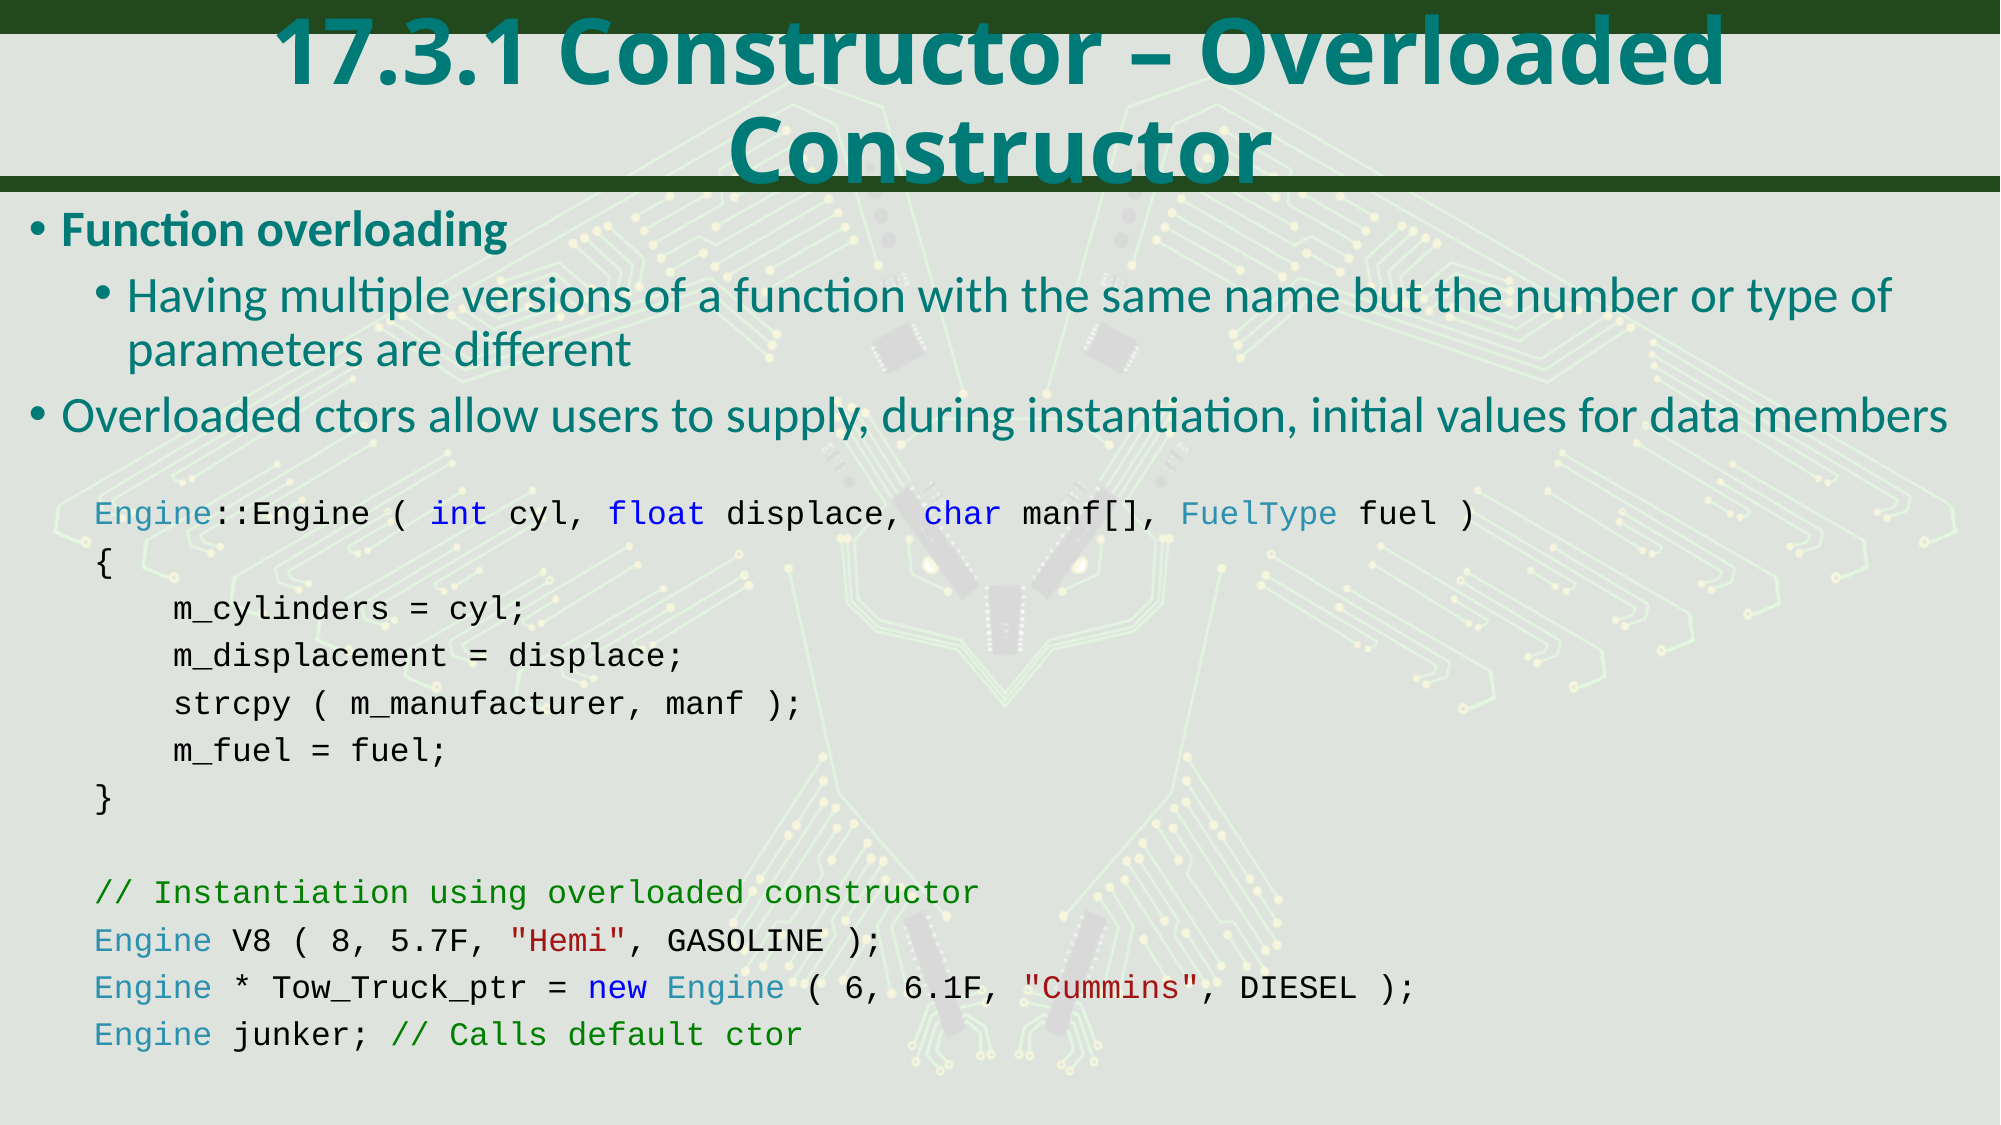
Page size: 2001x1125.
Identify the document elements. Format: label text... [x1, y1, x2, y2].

list Function overloading Having multiple versions of a function with the same name but the number or type of parameters are different Overloaded ctors allow users to supply, during instantiation, initial values for data members Engine::Engine ( int cyl, float displace, char manf[], FuelType fuel ) { m_cylinders = cyl; m_displacement = displace; strcpy ( m_manufacturer, manf ); m_fuel = fuel; } // Instantiation using overloaded constructor Engine V8 ( 8, 5.7F, "Hemi", GASOLINE ); Engine * Tow_Truck_ptr = new Engine ( 6, 6.1F, "Cummins", DIESEL ); Engine junker; // Calls default ctor [13, 195, 1989, 1079]
title 17.3.1 Constructor – Overloaded Constructor [13, 36, 1989, 173]
